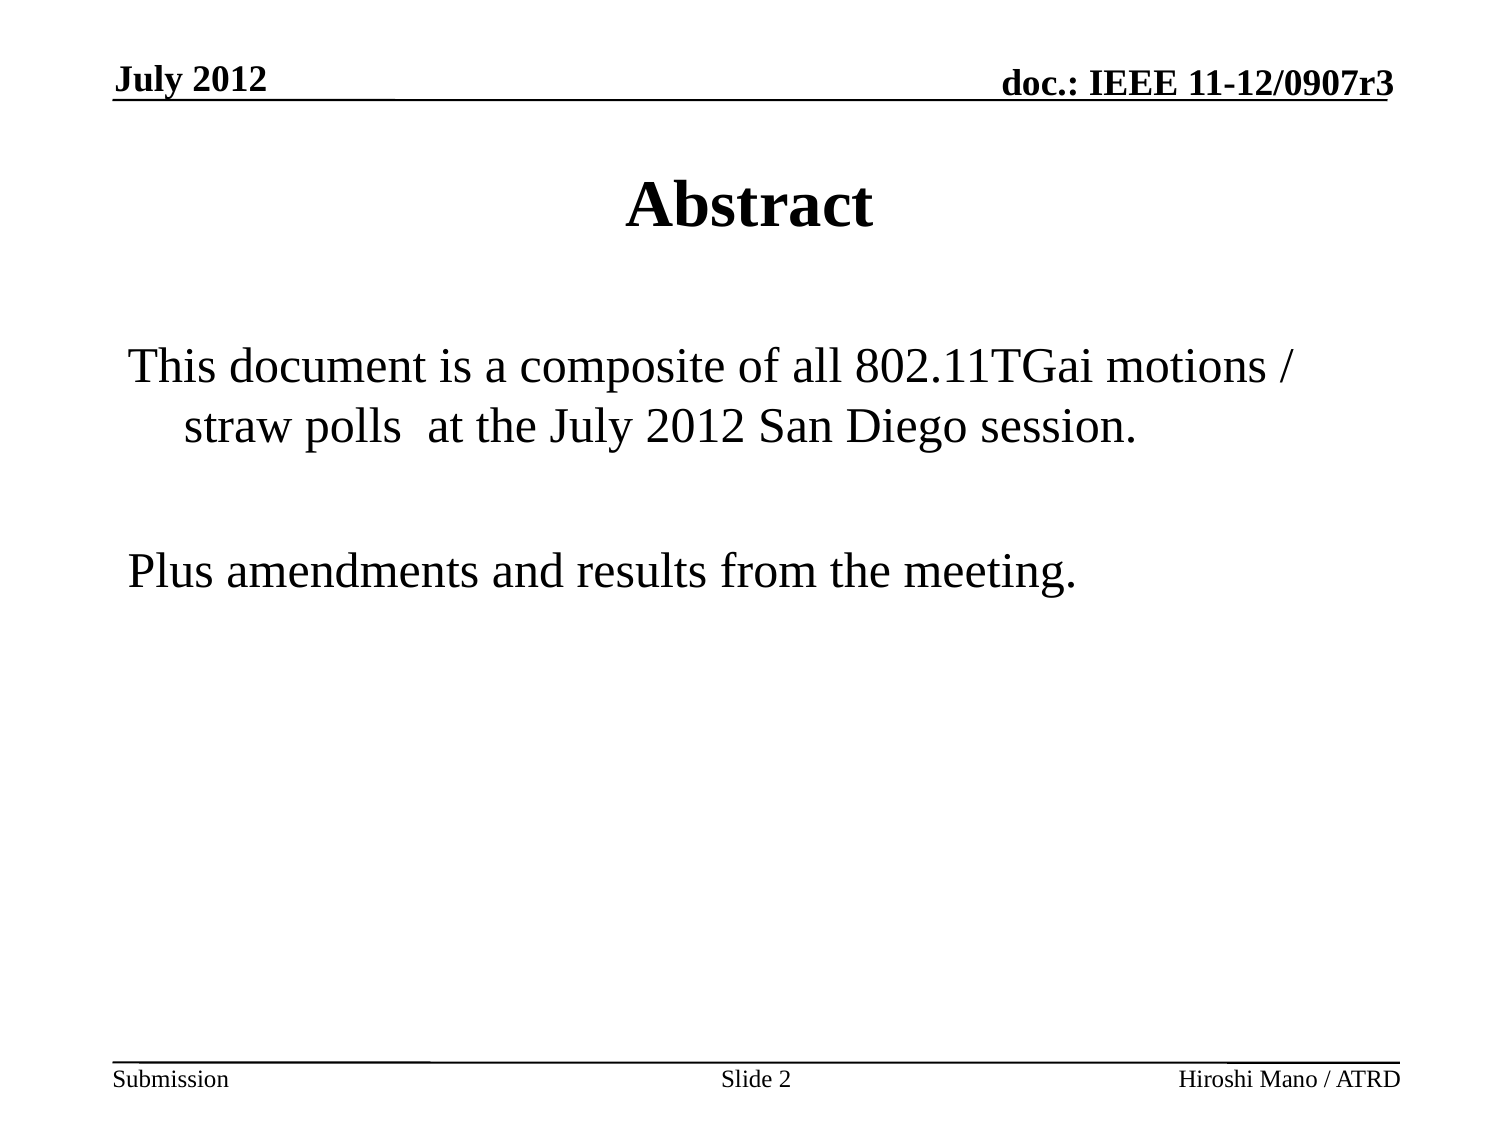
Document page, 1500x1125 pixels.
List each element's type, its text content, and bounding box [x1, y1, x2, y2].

slide_number Slide 2 [712, 1061, 800, 1123]
footer Hiroshi Mano / ATRD [902, 1061, 1402, 1093]
title Abstract [112, 112, 1388, 288]
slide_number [114, 54, 540, 100]
list This document is a composite of all 802.11TGai motions / straw polls at the July 2012 San Diego session. Plus amendments and results from the meeting. [112, 324, 1388, 1001]
